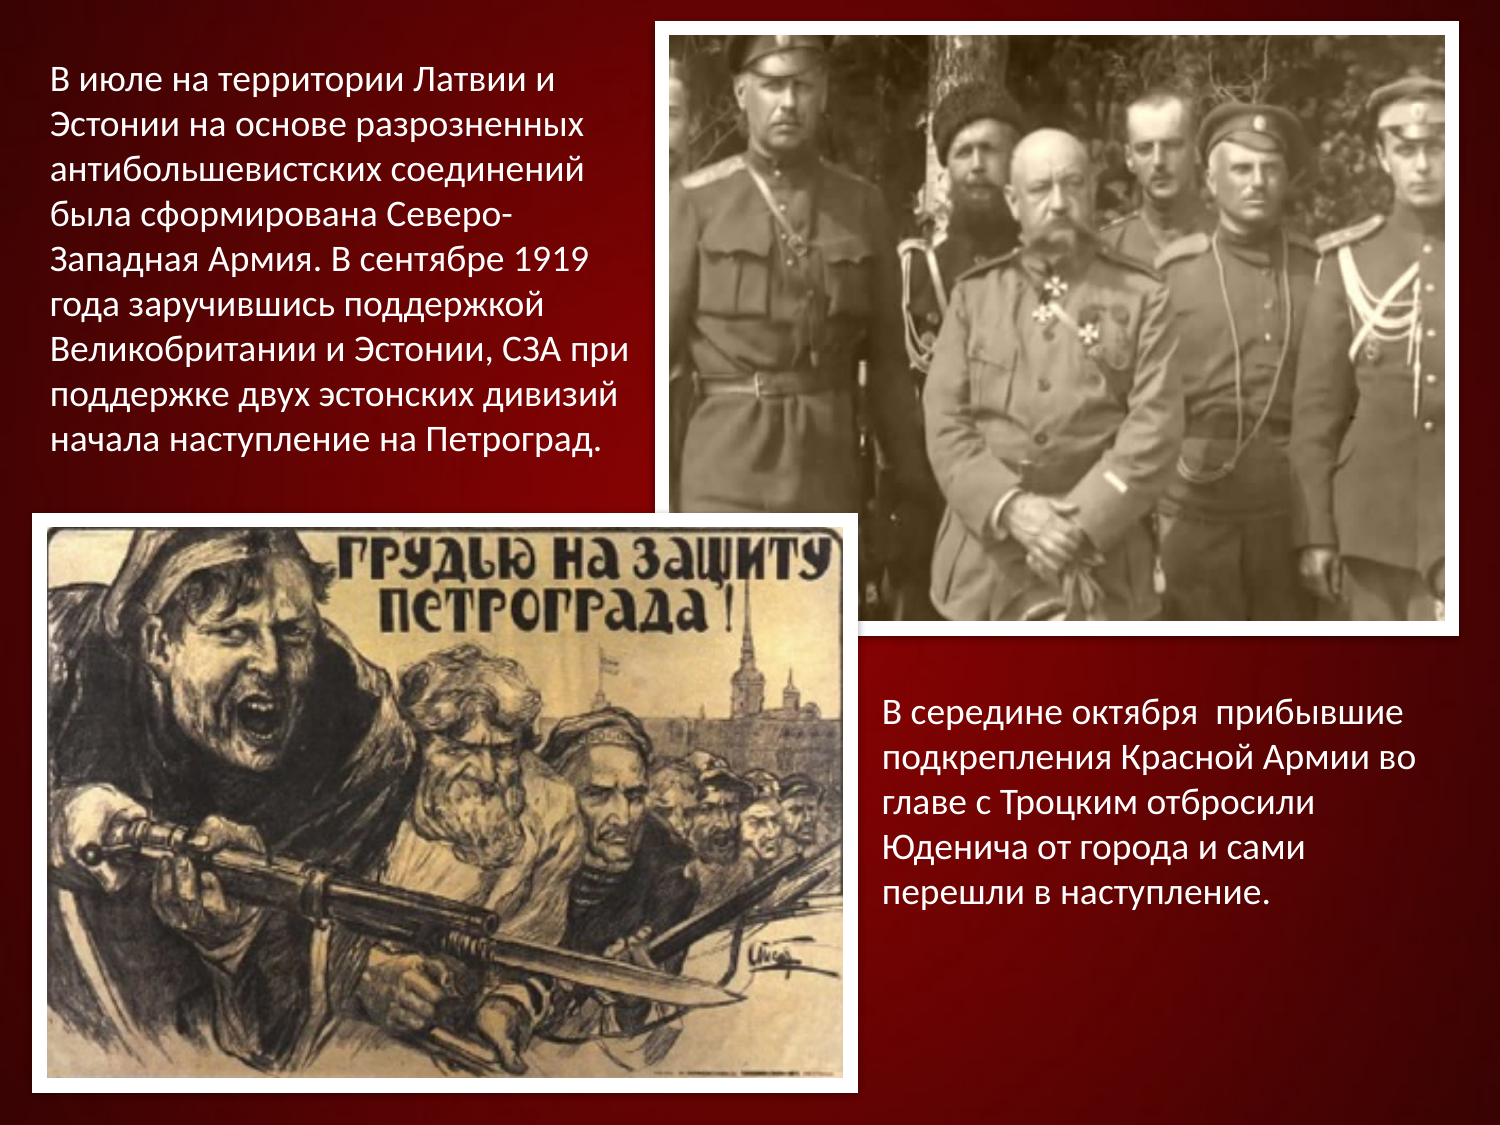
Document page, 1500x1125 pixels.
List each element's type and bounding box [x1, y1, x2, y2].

list [0, 0, 1500, 1125]
picture [46, 34, 1445, 1079]
